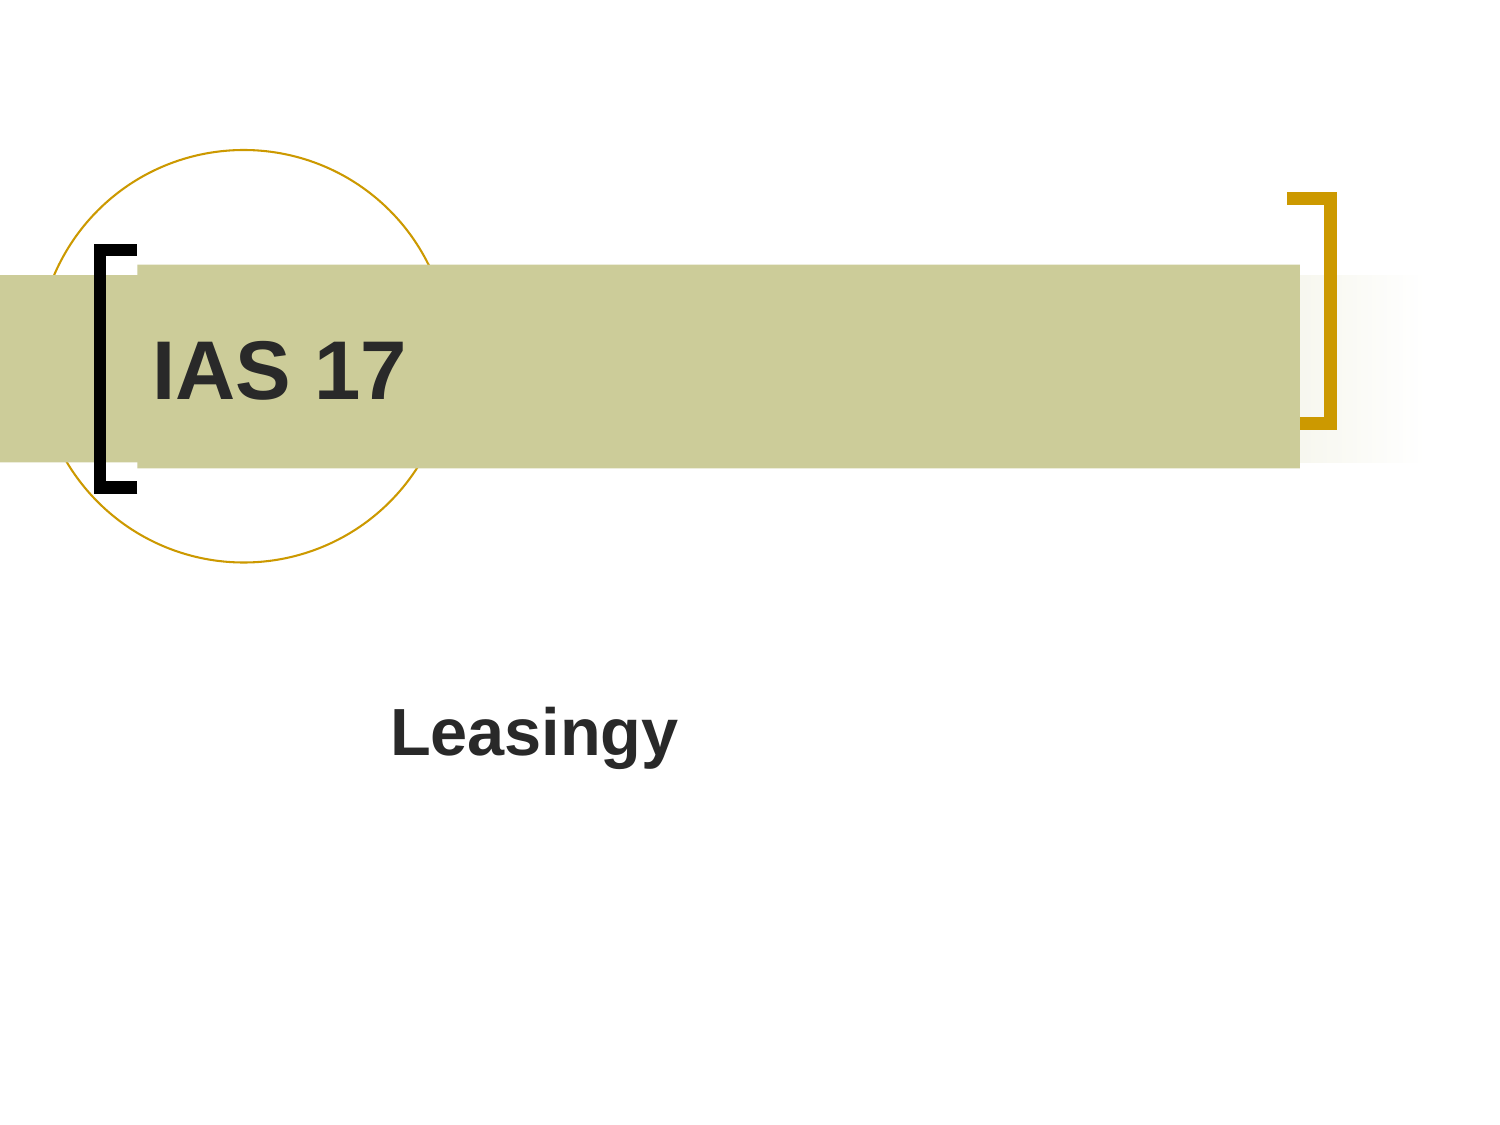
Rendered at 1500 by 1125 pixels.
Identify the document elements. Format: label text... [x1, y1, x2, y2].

title IAS 17 [137, 264, 1300, 469]
subtitle Leasingy [375, 587, 1300, 900]
